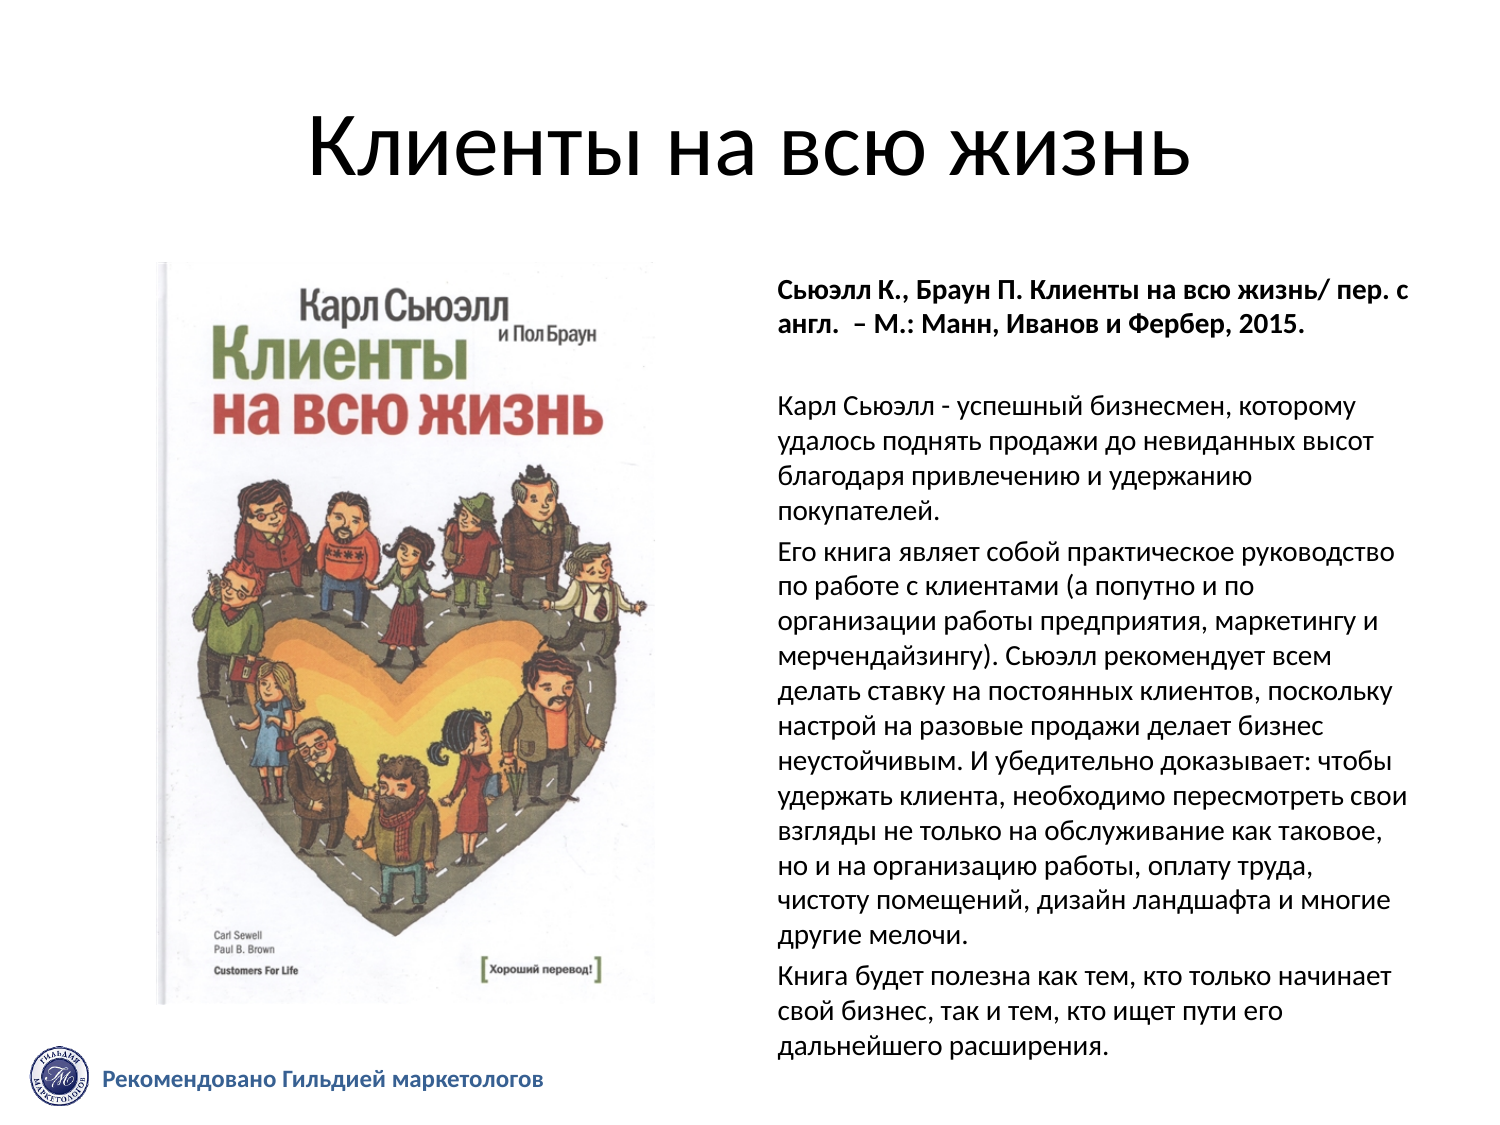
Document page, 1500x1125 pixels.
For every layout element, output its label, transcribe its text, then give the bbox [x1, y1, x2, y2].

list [156, 262, 657, 1006]
list Сьюэлл К., Браун П. Клиенты на всю жизнь/ пер. с англ. – М.: Манн, Иванов и Фербер, 2015. Карл Сьюэлл - успешный бизнесмен, которому удалось поднять продажи до невиданных высот благодаря привлечению и удержанию покупателей. Его книга являет собой практическое руководство по работе с клиентами (а попутно и по организации работы предприятия, маркетингу и мерчендайзингу). Сьюэлл рекомендует всем делать ставку на постоянных клиентов, поскольку настрой на разовые продажи делает бизнес неустойчивым. И убедительно доказывает: чтобы удержать клиента, необходимо пересмотреть свои взгляды не только на обслуживание как таковое, но и на организацию работы, оплату труда, чистоту помещений, дизайн ландшафта и многие другие мелочи. Книга будет полезна как тем, кто только начинает свой бизнес, так и тем, кто ищет пути его дальнейшего расширения. [762, 262, 1425, 1078]
title Клиенты на всю жизнь [75, 45, 1425, 233]
text_box Рекомендовано Гильдией маркетологов [93, 1062, 561, 1092]
picture [29, 1046, 89, 1106]
